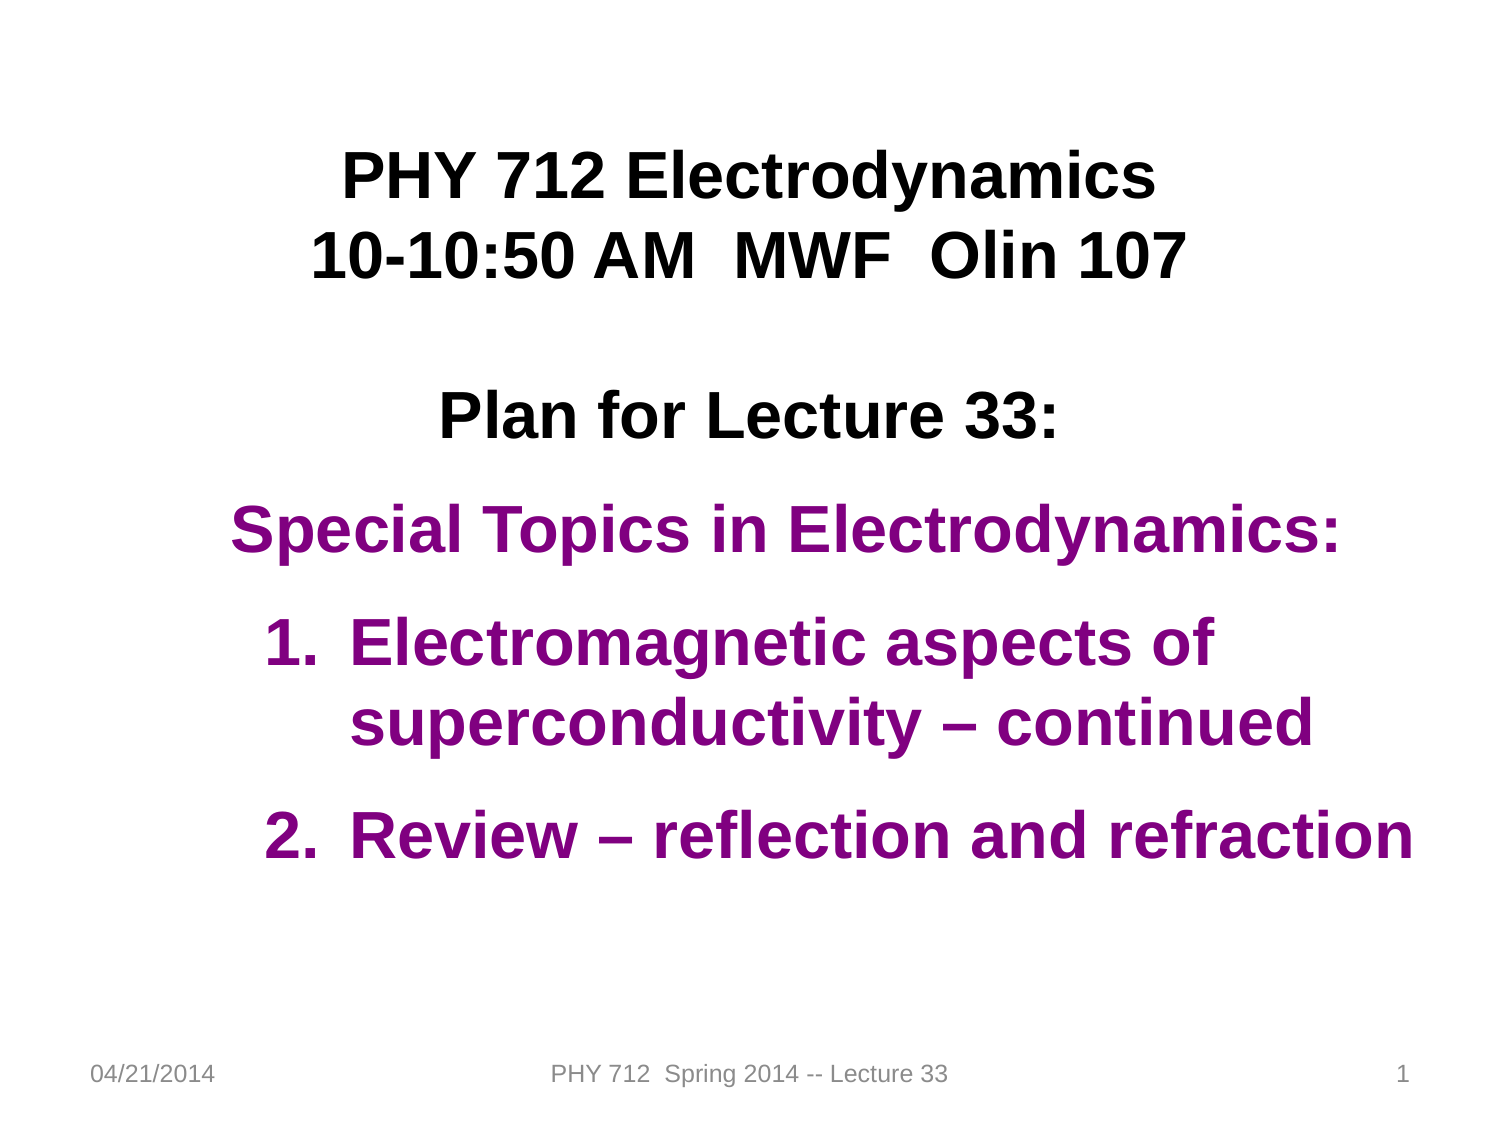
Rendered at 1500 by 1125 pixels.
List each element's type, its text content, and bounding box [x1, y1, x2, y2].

text_box PHY 712 Electrodynamics 10-10:50 AM MWF Olin 107 Plan for Lecture 33: Special Topics in Electrodynamics: Electromagnetic aspects of superconductivity – continued Review – reflection and refraction [24, 124, 1475, 880]
slide_number 1 [1074, 1042, 1425, 1103]
footer PHY 712 Spring 2014 -- Lecture 33 [512, 1042, 988, 1103]
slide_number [75, 1042, 425, 1103]
